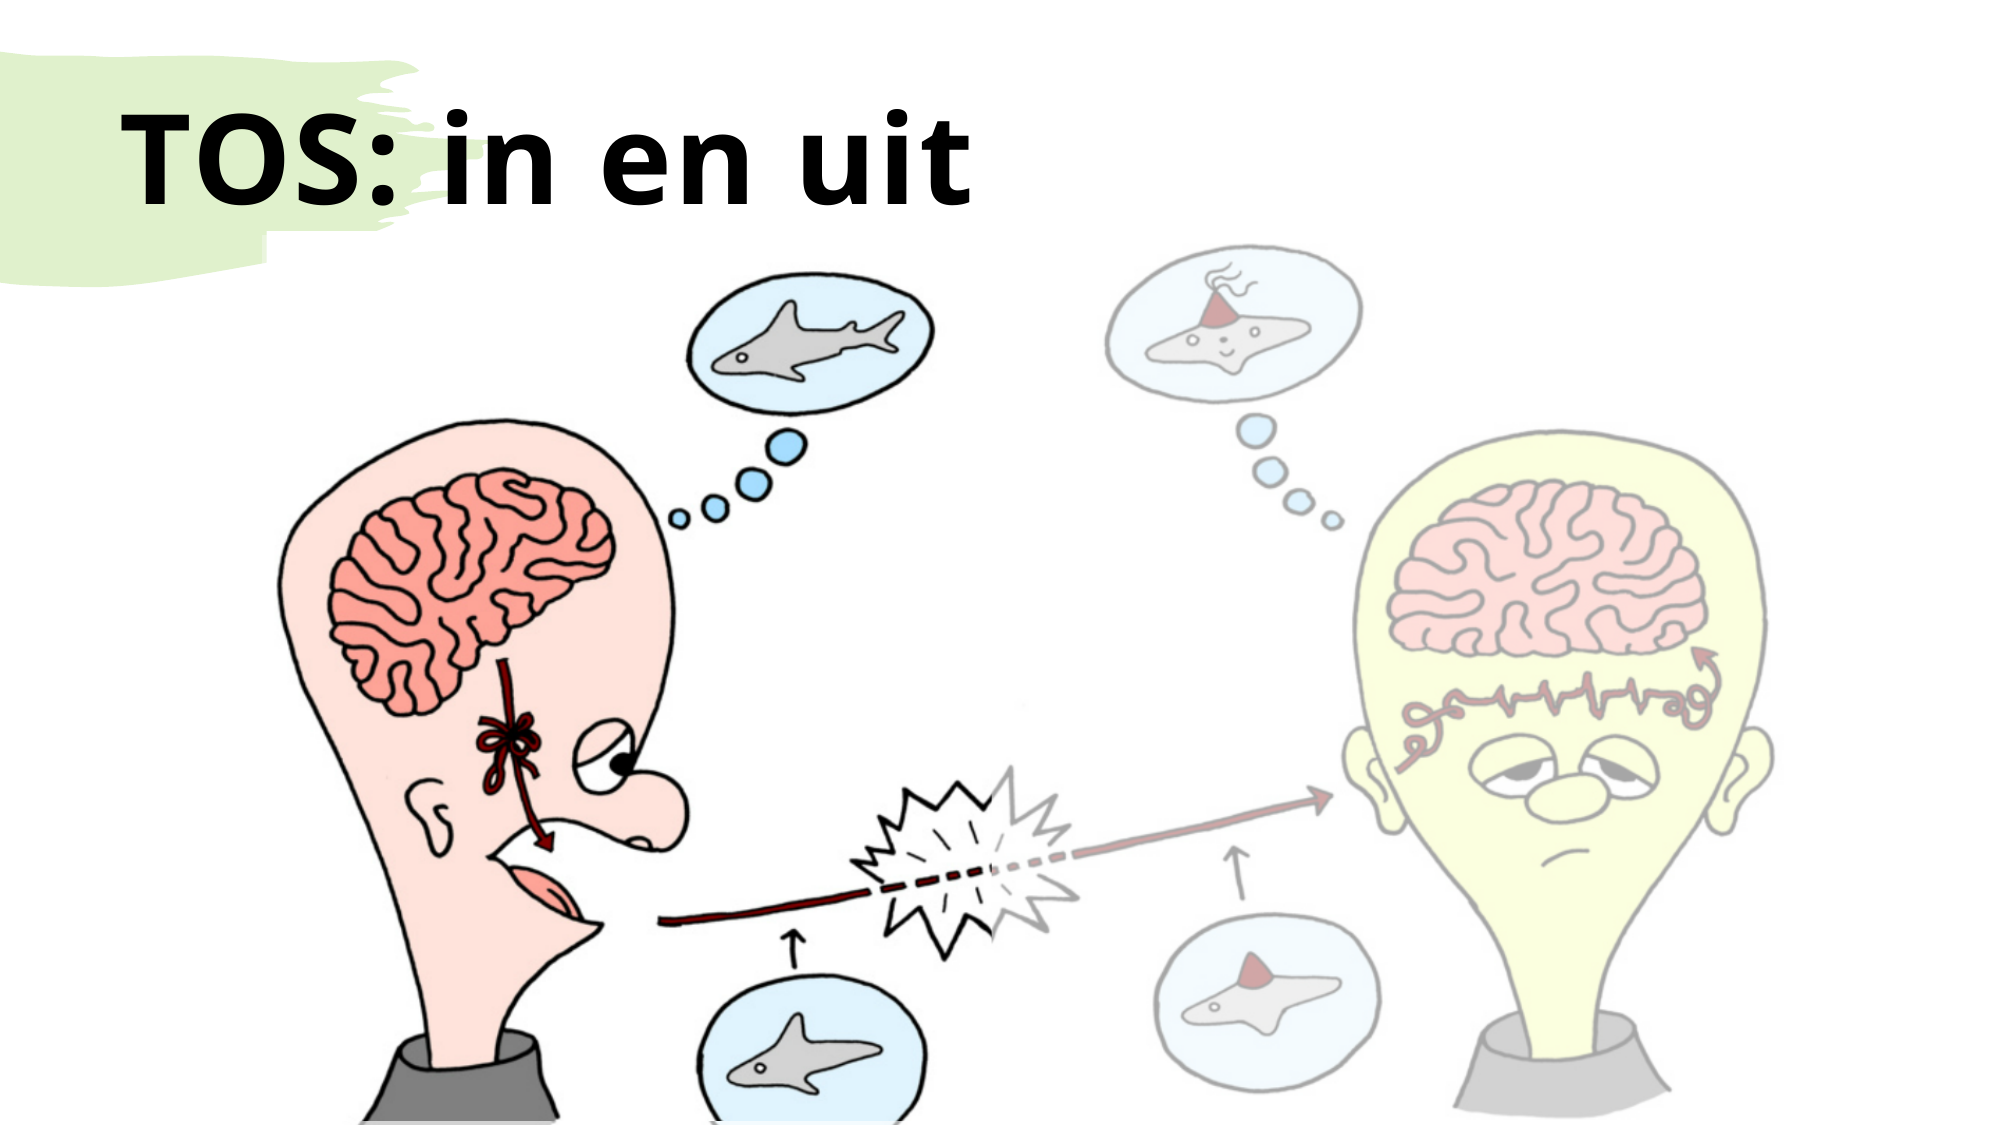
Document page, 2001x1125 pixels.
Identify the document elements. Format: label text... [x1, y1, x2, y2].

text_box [262, 231, 1792, 1125]
text_box TOS: in en uit [105, 27, 991, 238]
